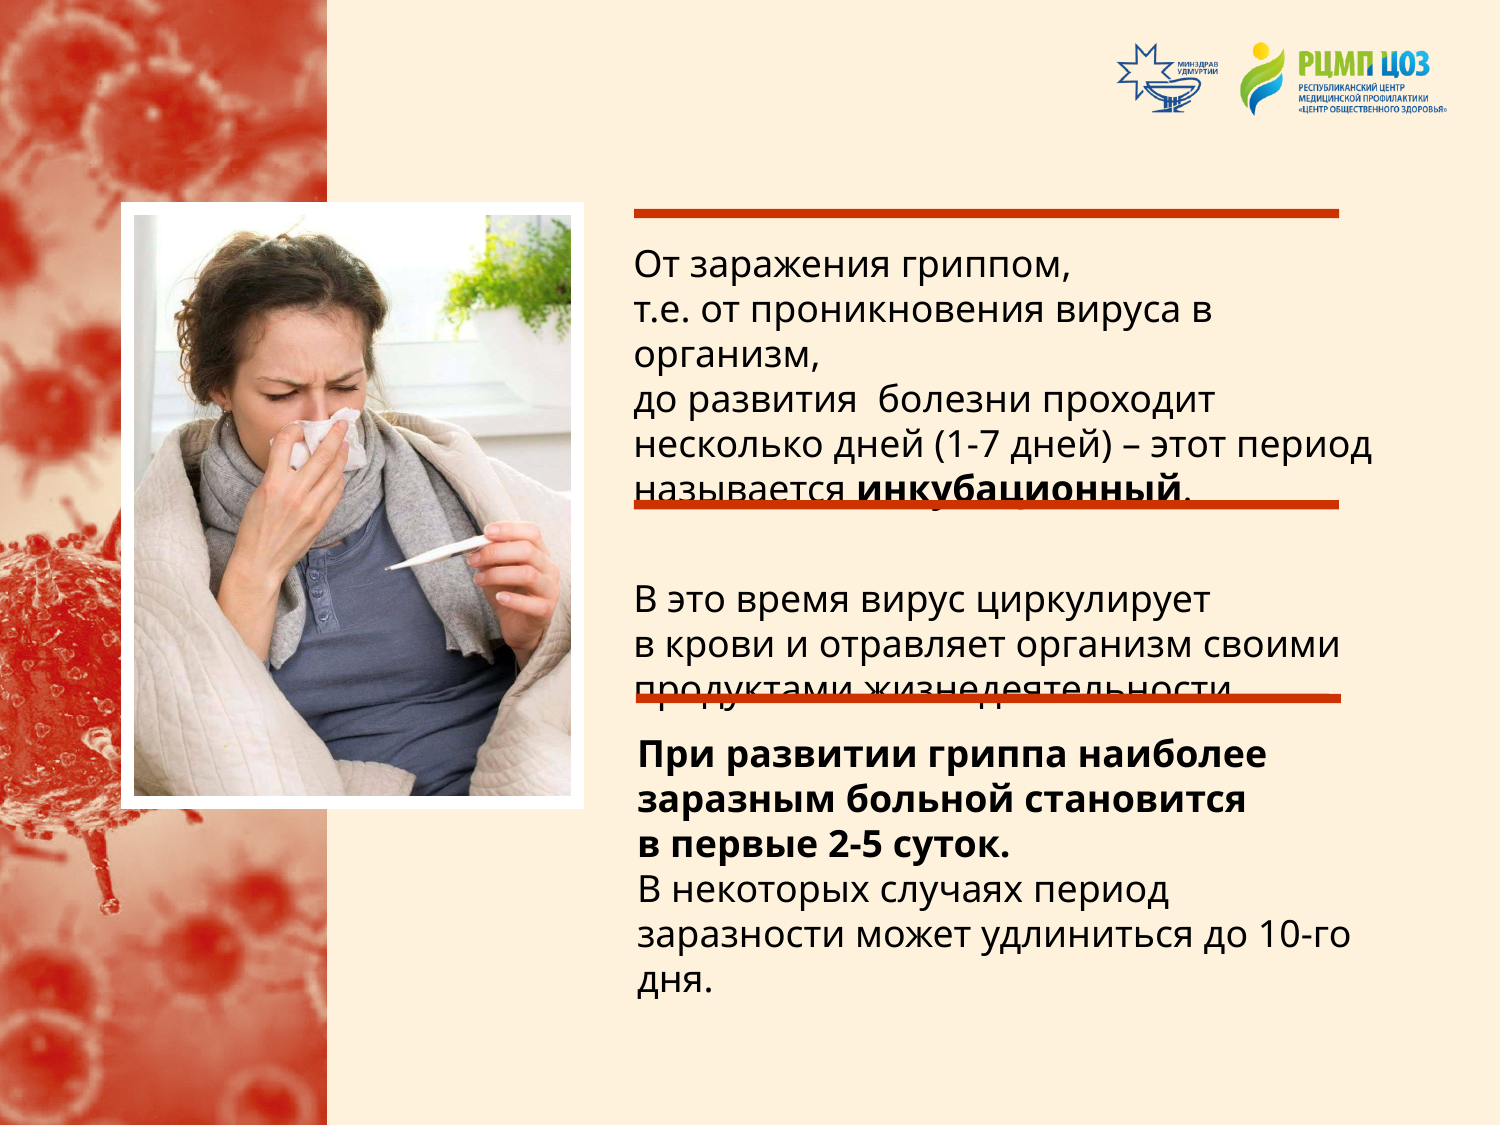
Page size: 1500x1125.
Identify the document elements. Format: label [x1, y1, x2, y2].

picture [133, 214, 572, 797]
text_box [0, 0, 1500, 1125]
